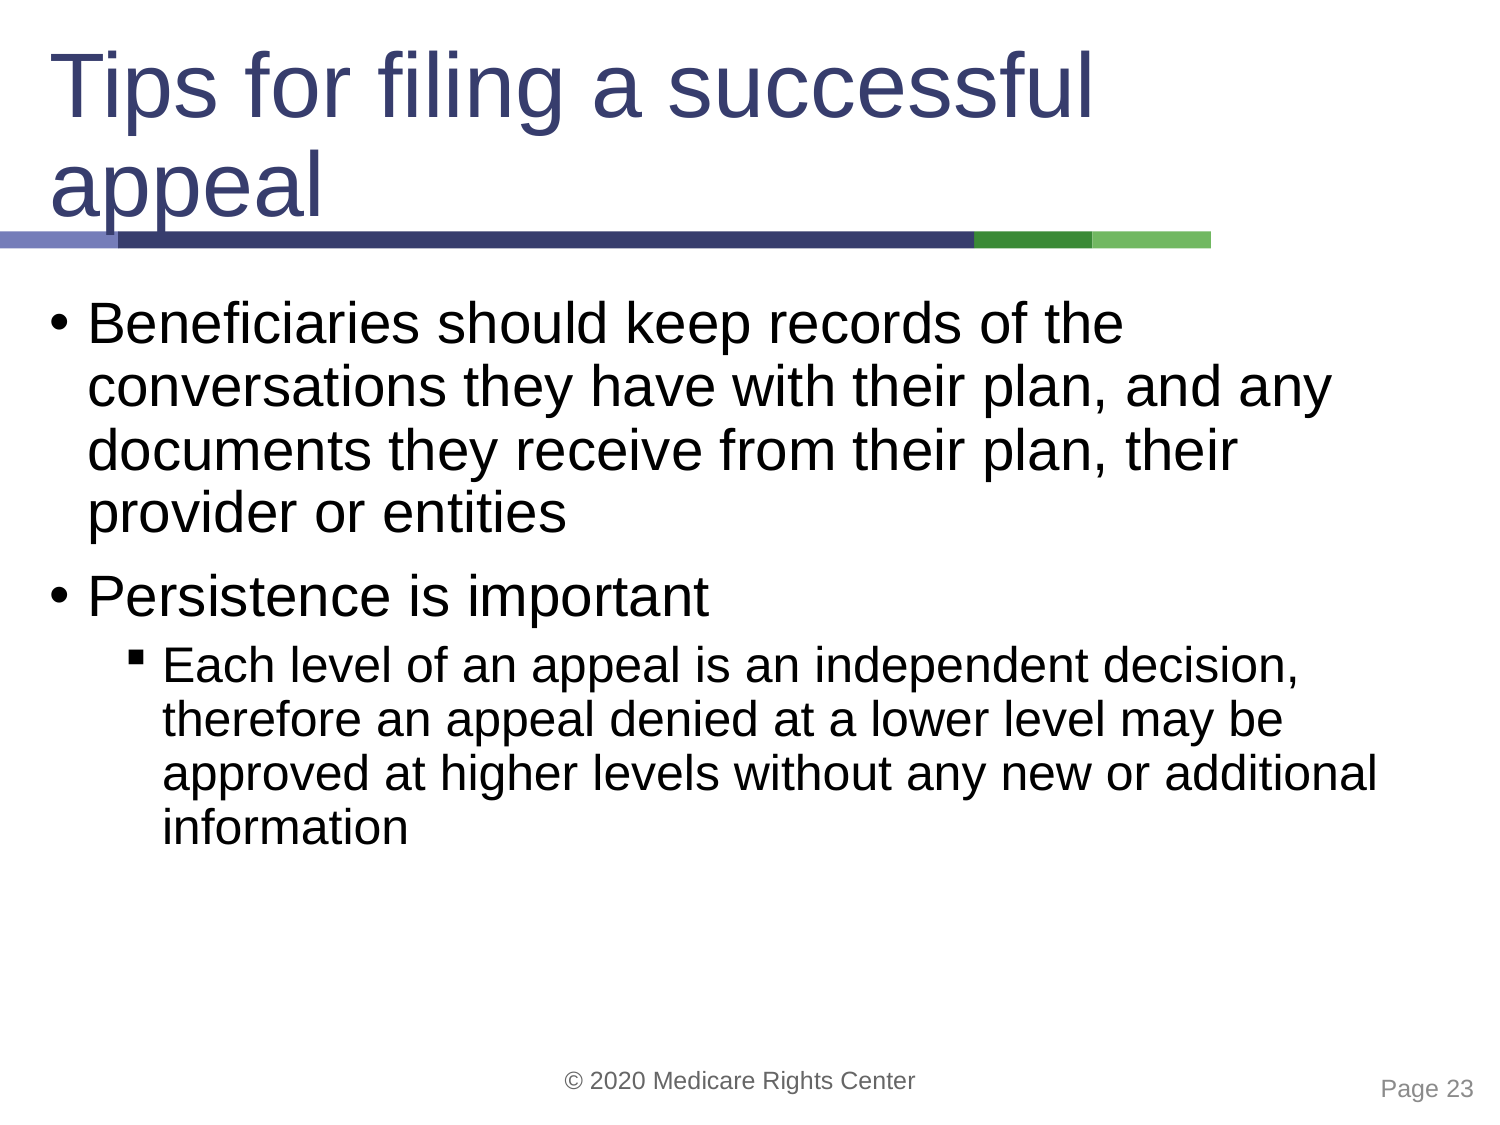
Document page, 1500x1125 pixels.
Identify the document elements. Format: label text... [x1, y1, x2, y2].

title Tips for filing a successful appeal [34, 68, 1329, 206]
slide_number Page 23 [1151, 1057, 1490, 1118]
list Beneficiaries should keep records of the conversations they have with their plan, and any documents they receive from their plan, their provider or entities Persistence is important Each level of an appeal is an independent decision, therefore an appeal denied at a lower level may be approved at higher levels without any new or additional information [34, 286, 1449, 1000]
